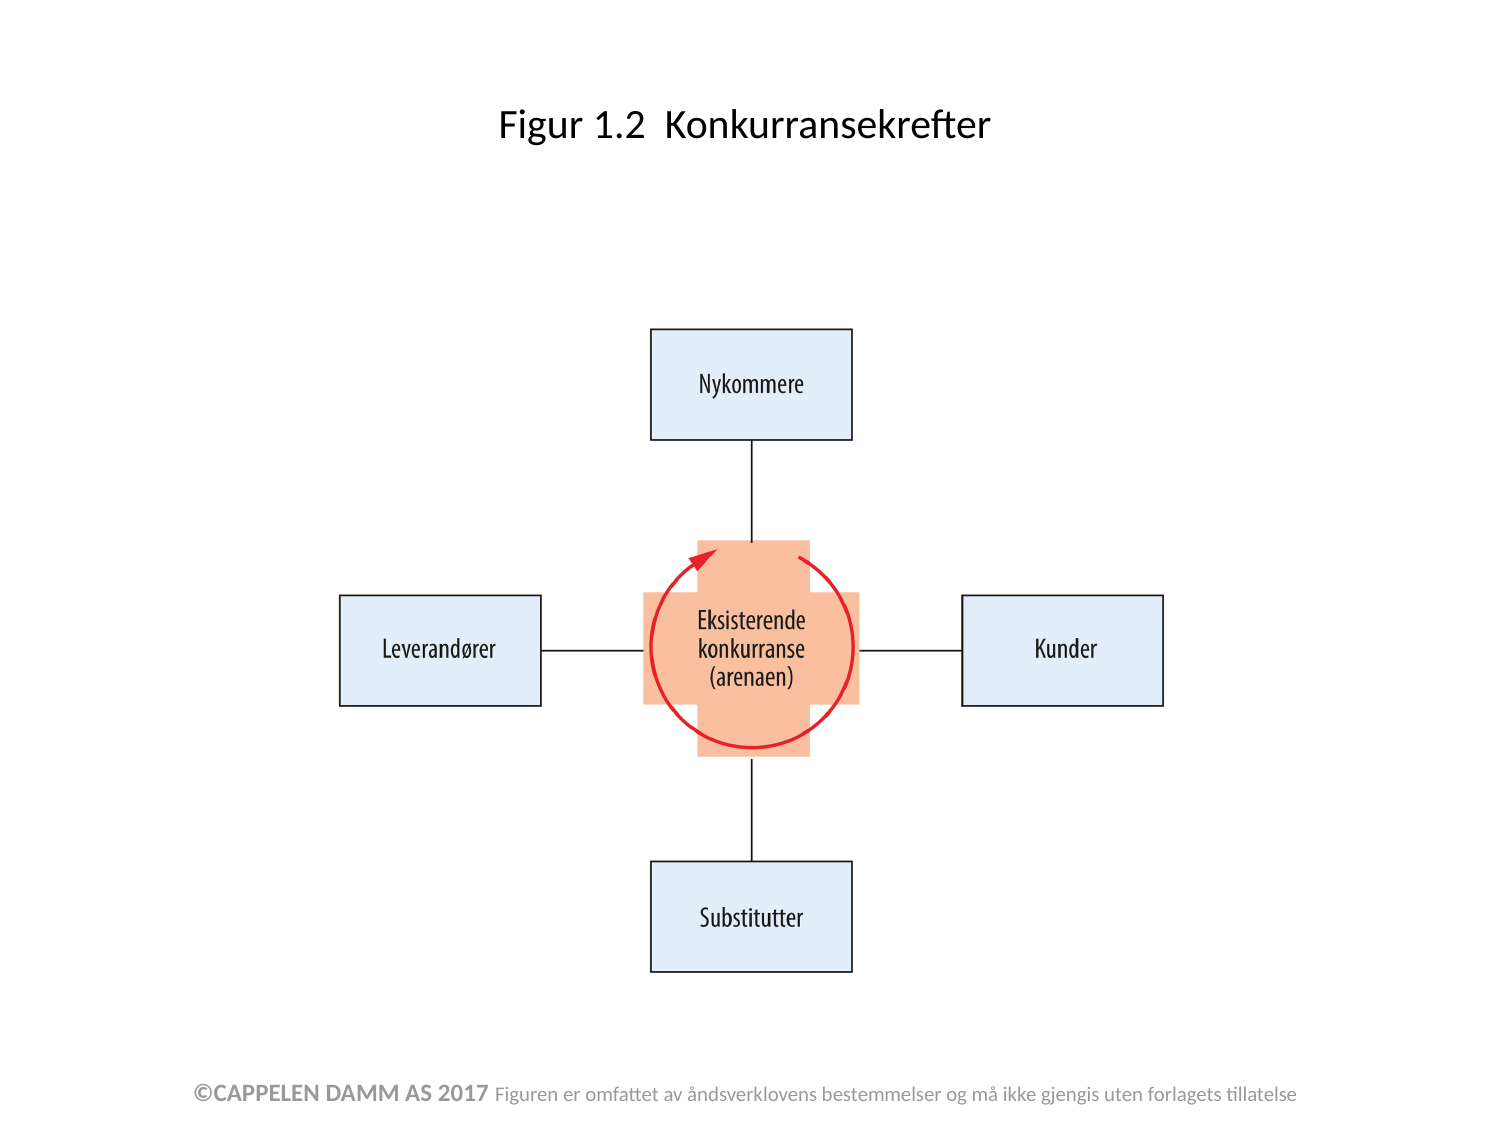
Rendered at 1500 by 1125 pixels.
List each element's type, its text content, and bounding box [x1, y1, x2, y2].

picture [325, 313, 1174, 981]
footer ©CAPPELEN DAMM AS 2017 Figuren er omfattet av åndsverklovens bestemmelser og må ikke gjengis uten forlagets tillatelse [13, 1082, 1477, 1125]
title Figur 1.2 Konkurransekrefter [13, 28, 1477, 216]
